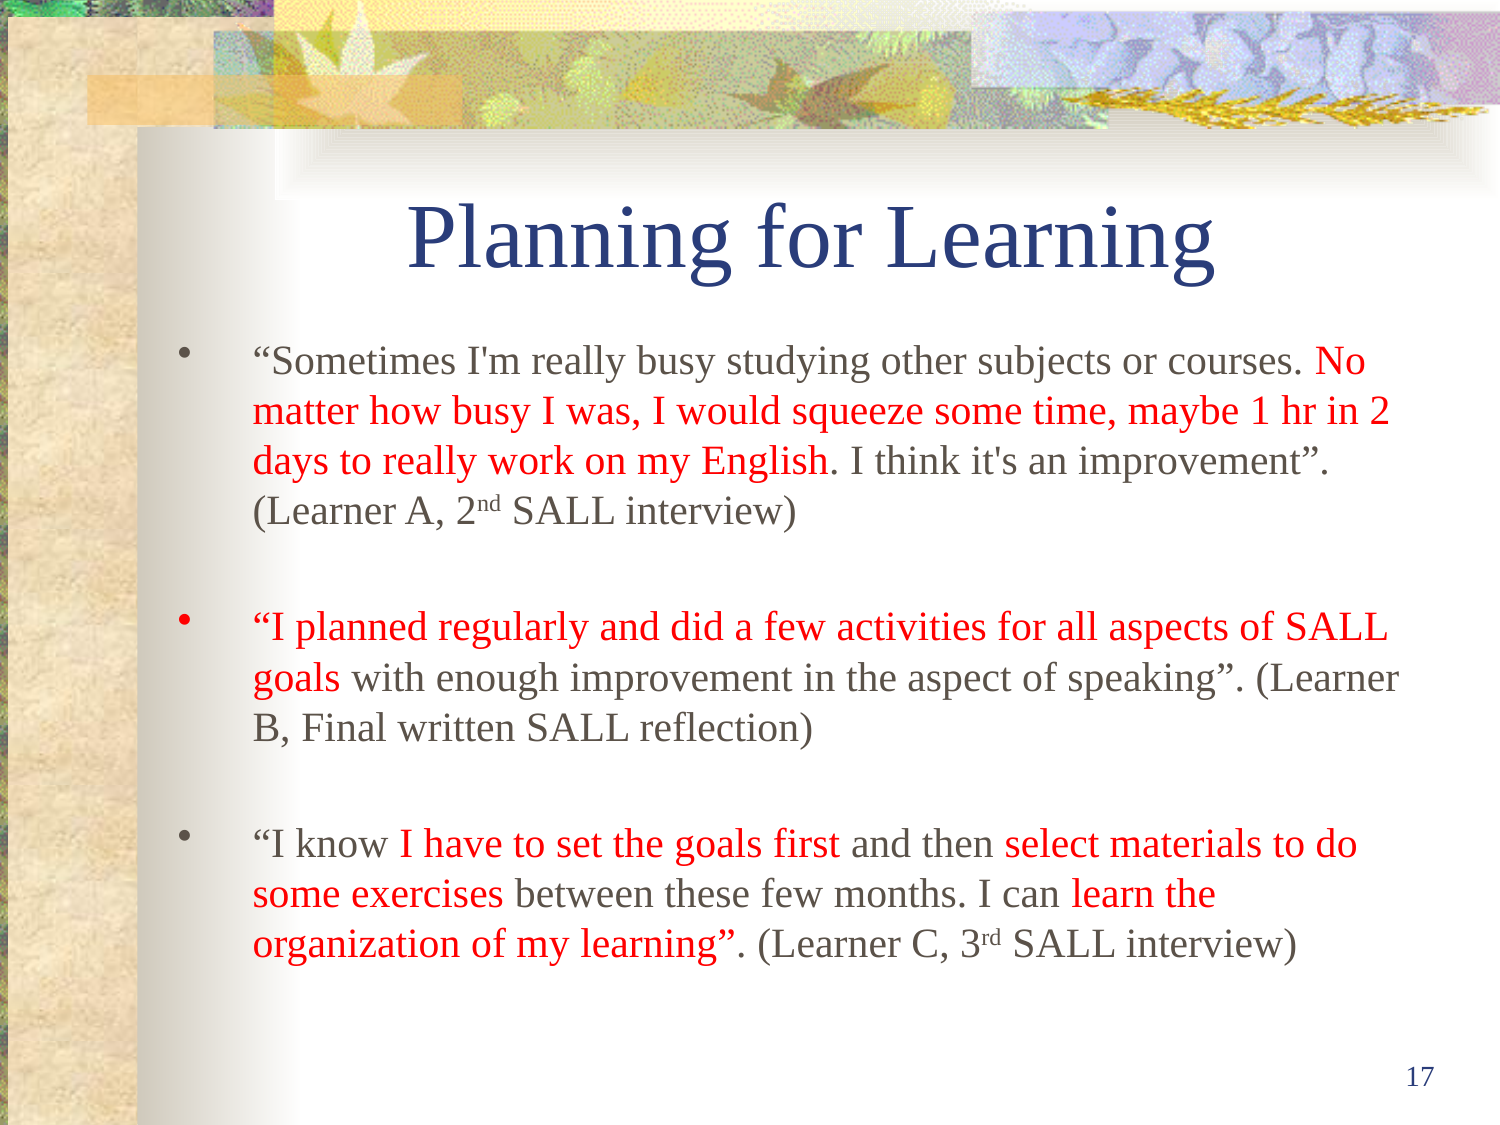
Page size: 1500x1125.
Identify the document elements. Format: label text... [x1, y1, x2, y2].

picture [0, 0, 1500, 1125]
title Planning for Learning [174, 137, 1450, 324]
list “Sometimes I'm really busy studying other subjects or courses. No matter how busy I was, I would squeeze some time, maybe 1 hr in 2 days to really work on my English. I think it's an improvement”. (Learner A, 2nd SALL interview) “I planned regularly and did a few activities for all aspects of SALL goals with enough improvement in the aspect of speaking”. (Learner B, Final written SALL reflection) “I know I have to set the goals first and then select materials to do some exercises between these few months. I can learn the organization of my learning”. (Learner C, 3rd SALL interview) [162, 324, 1450, 1025]
slide_number 17 [1137, 1050, 1450, 1125]
